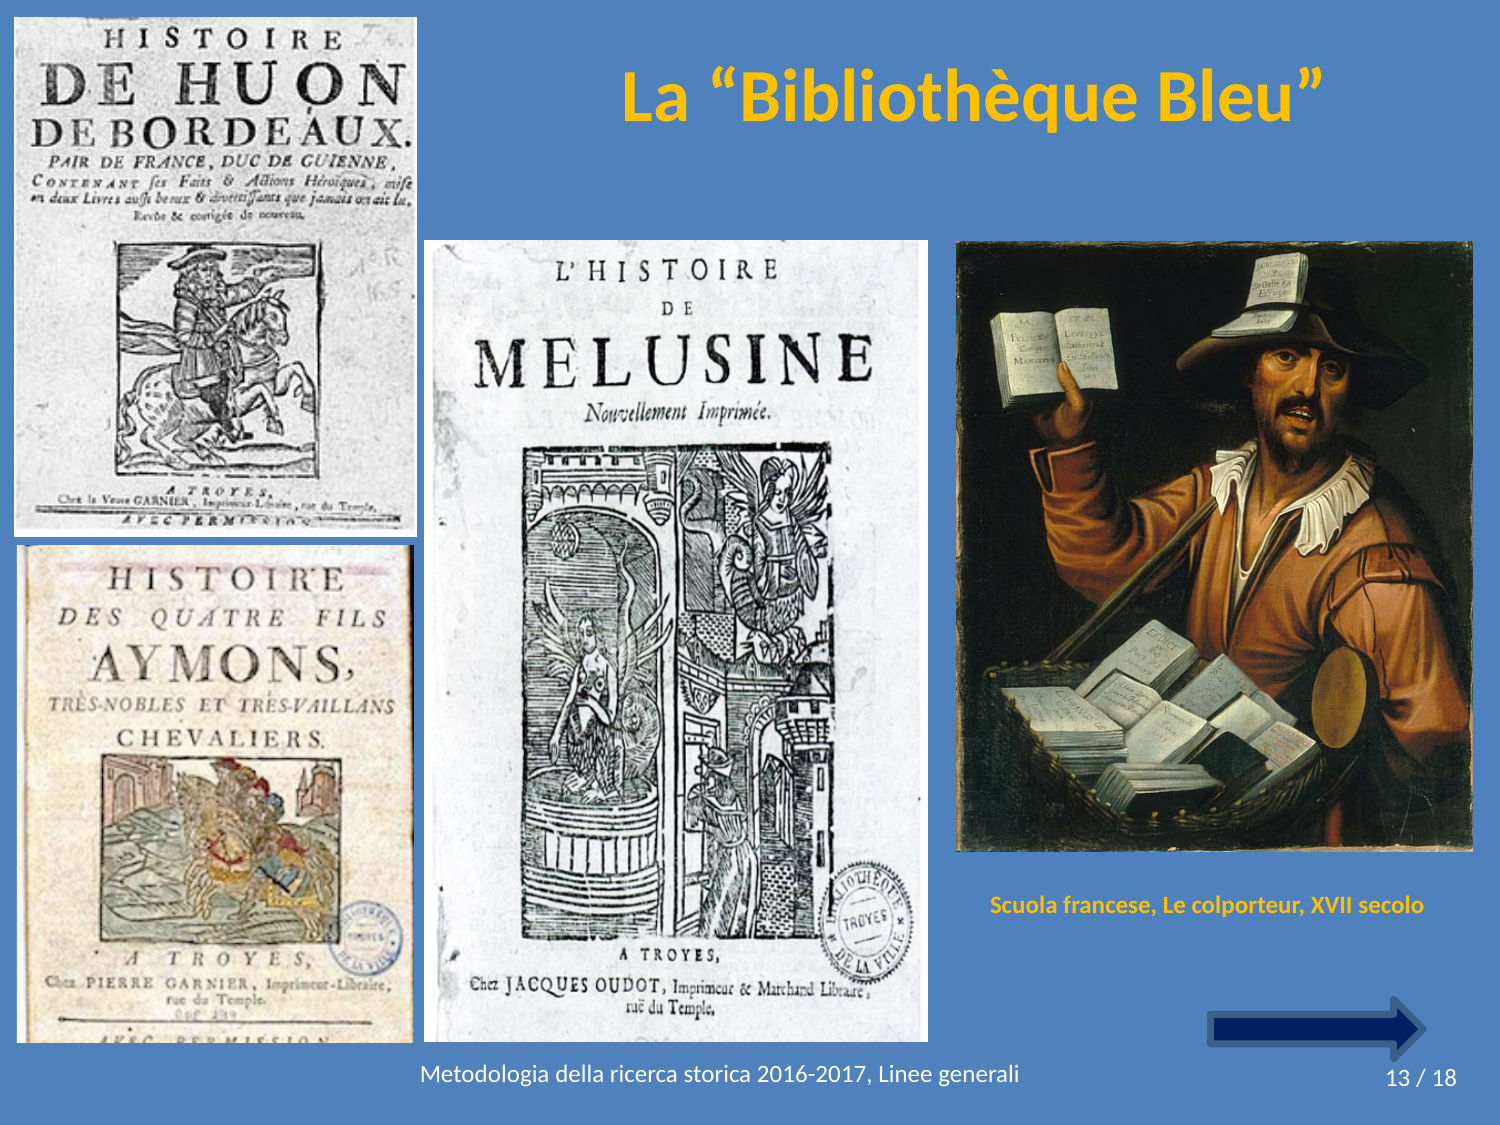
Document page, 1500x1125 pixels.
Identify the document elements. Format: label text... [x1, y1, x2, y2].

picture [423, 240, 928, 1042]
footer Metodologia della ricerca storica 2016-2017, Linee generali [100, 1042, 1341, 1103]
picture [956, 241, 1473, 853]
text_box [1207, 996, 1427, 1062]
title La “Bibliothèque Bleu” [478, 21, 1473, 162]
text_box Scuola francese, Le colporteur, XVII secolo [975, 881, 1473, 927]
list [14, 17, 417, 537]
slide_number 13 / 18 [1352, 1046, 1473, 1107]
picture [16, 544, 415, 1043]
